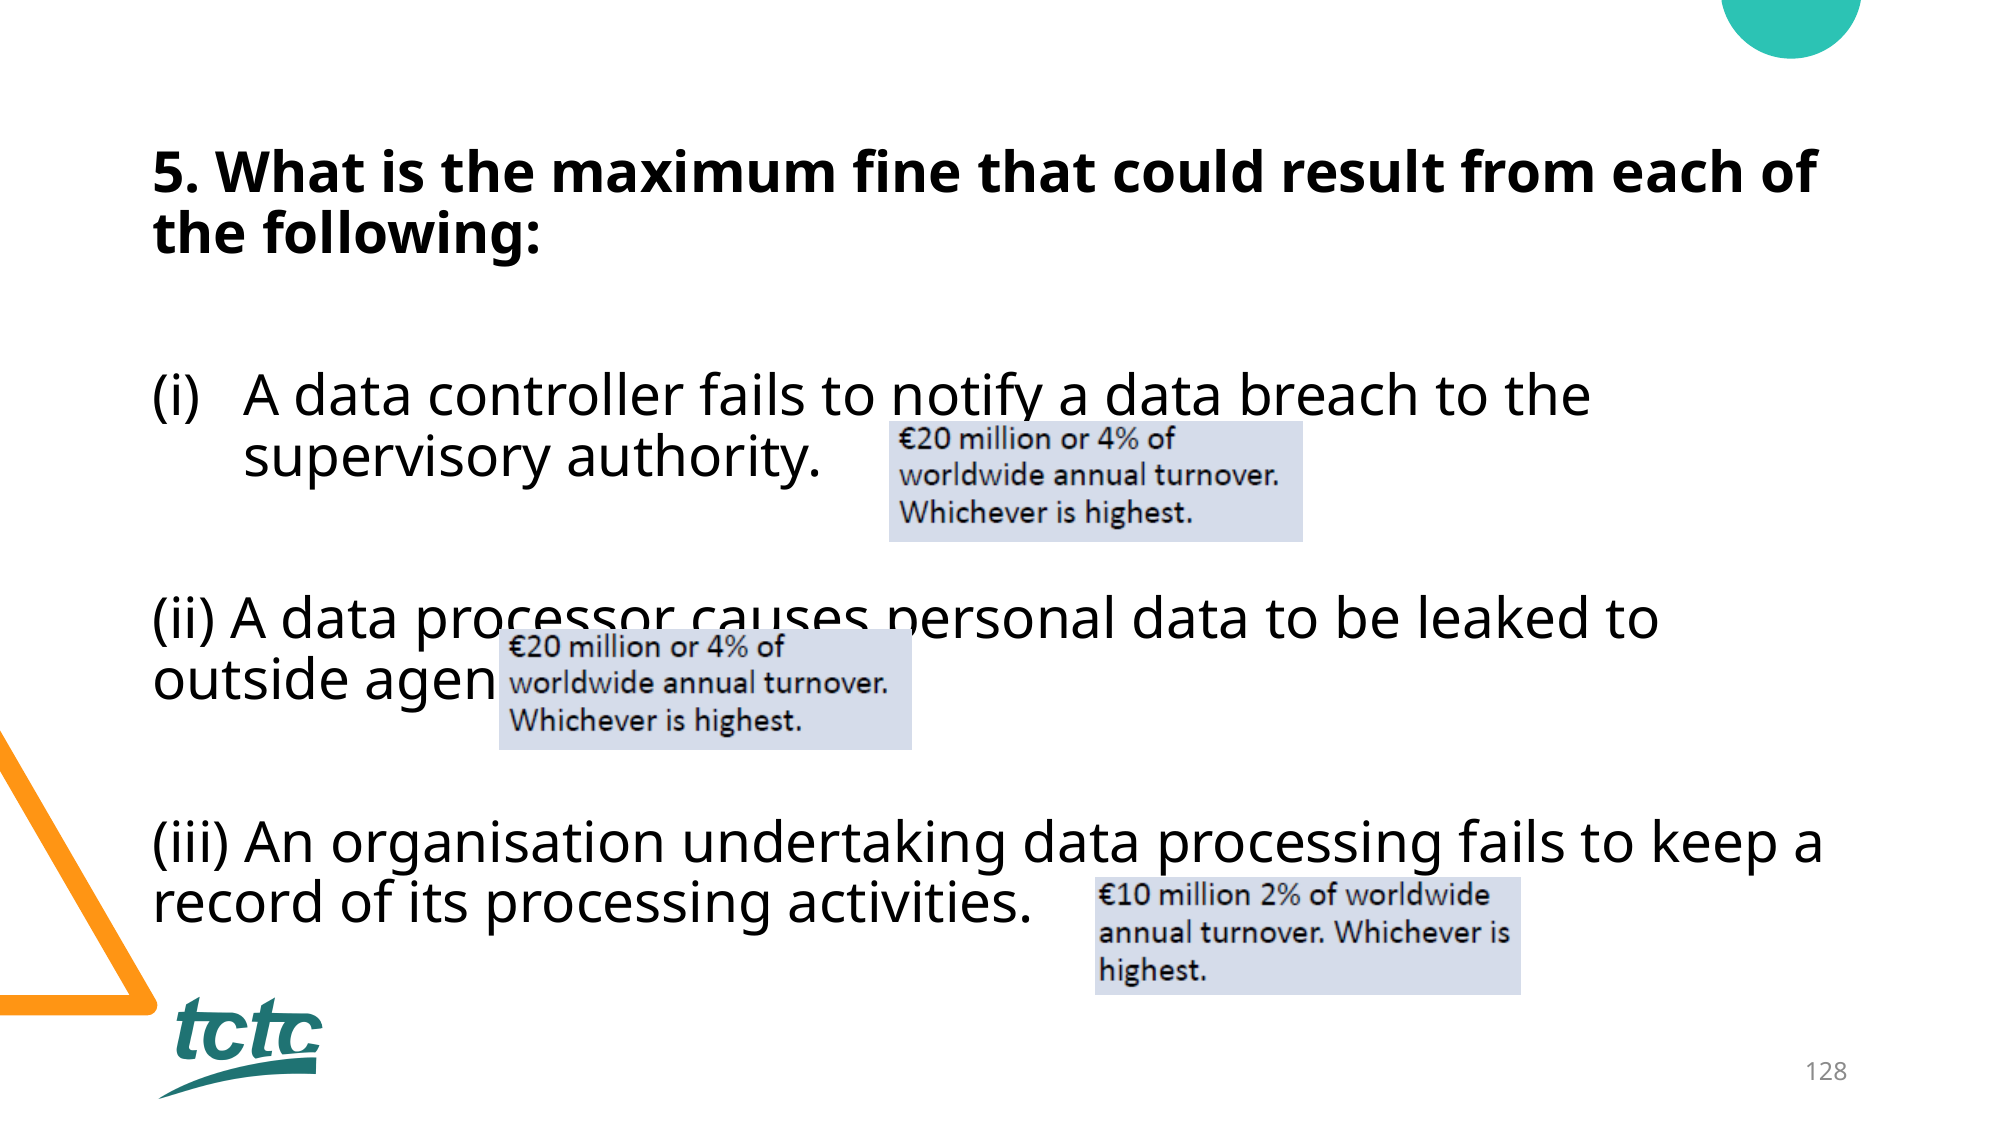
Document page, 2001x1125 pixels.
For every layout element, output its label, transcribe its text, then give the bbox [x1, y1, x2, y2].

picture [499, 629, 912, 751]
picture [1095, 877, 1521, 995]
list 5. What is the maximum fine that could result from each of the following: A data controller fails to notify a data breach to the supervisory authority. (ii) A data processor causes personal data to be leaked to outside agencies. (iii) An organisation undertaking data processing fails to keep a record of its processing activities. [137, 136, 1863, 947]
slide_number 128 [1412, 1042, 1863, 1103]
picture [157, 996, 323, 1102]
picture [889, 421, 1303, 542]
